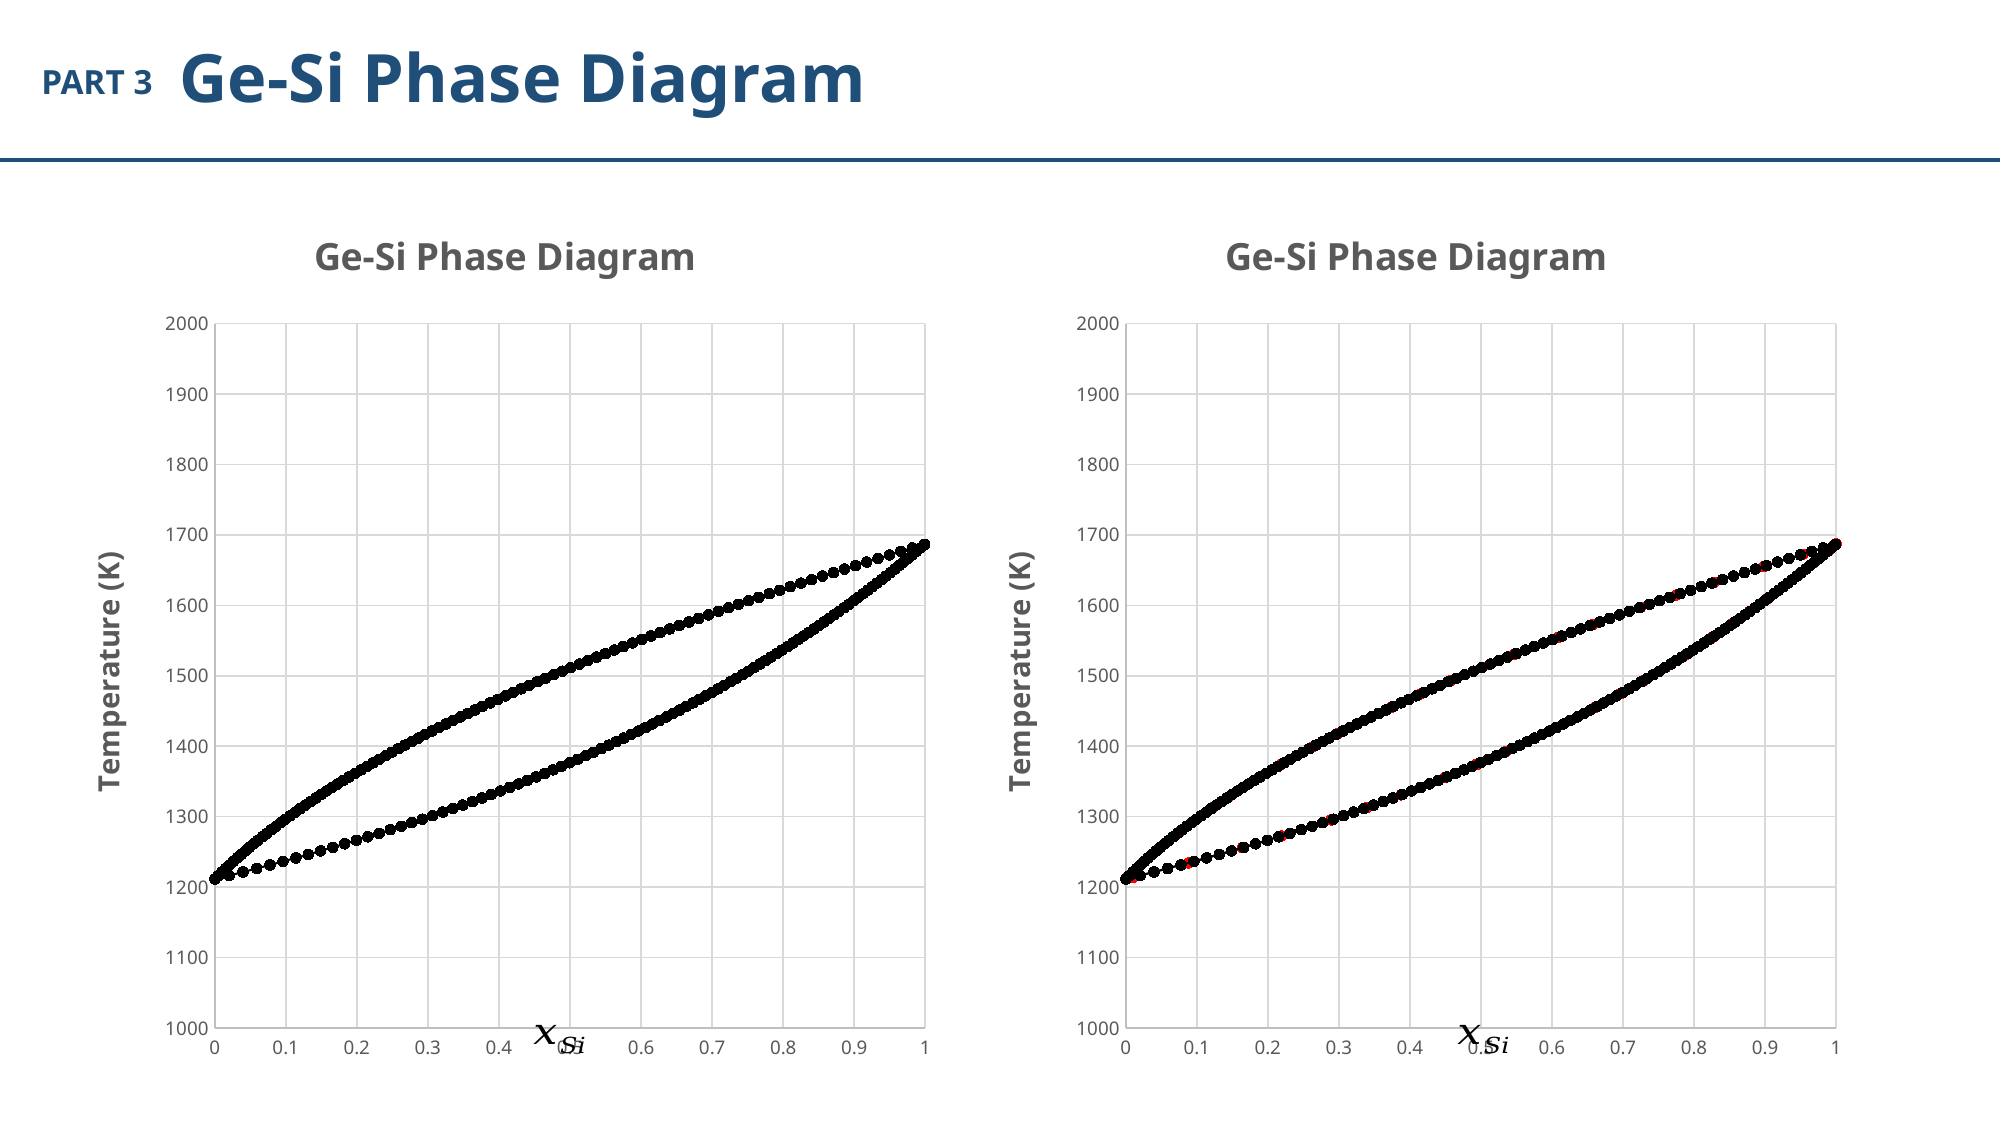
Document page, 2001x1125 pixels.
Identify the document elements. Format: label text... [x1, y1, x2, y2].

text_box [62, 192, 949, 1079]
text_box PART 3 [26, 53, 164, 109]
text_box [973, 192, 1860, 1079]
text_box Ge-Si Phase Diagram [164, 28, 2000, 124]
